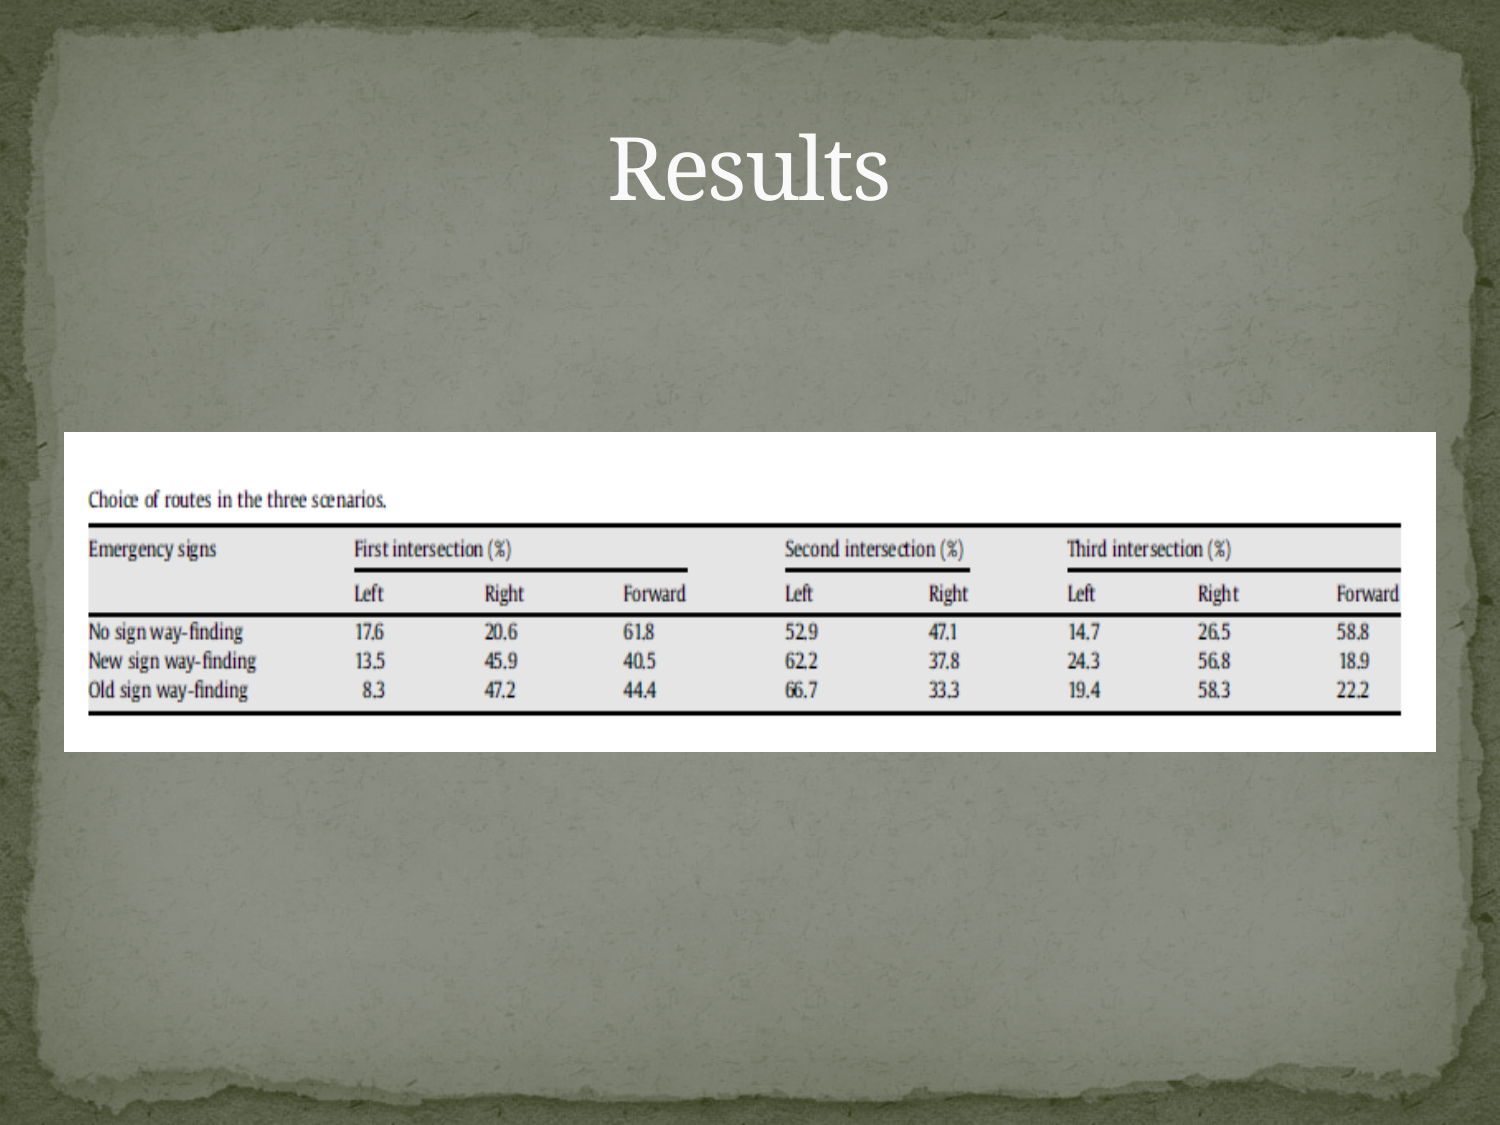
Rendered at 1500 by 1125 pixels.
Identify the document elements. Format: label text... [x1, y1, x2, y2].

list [68, 436, 1434, 750]
title Results [74, 24, 1425, 225]
